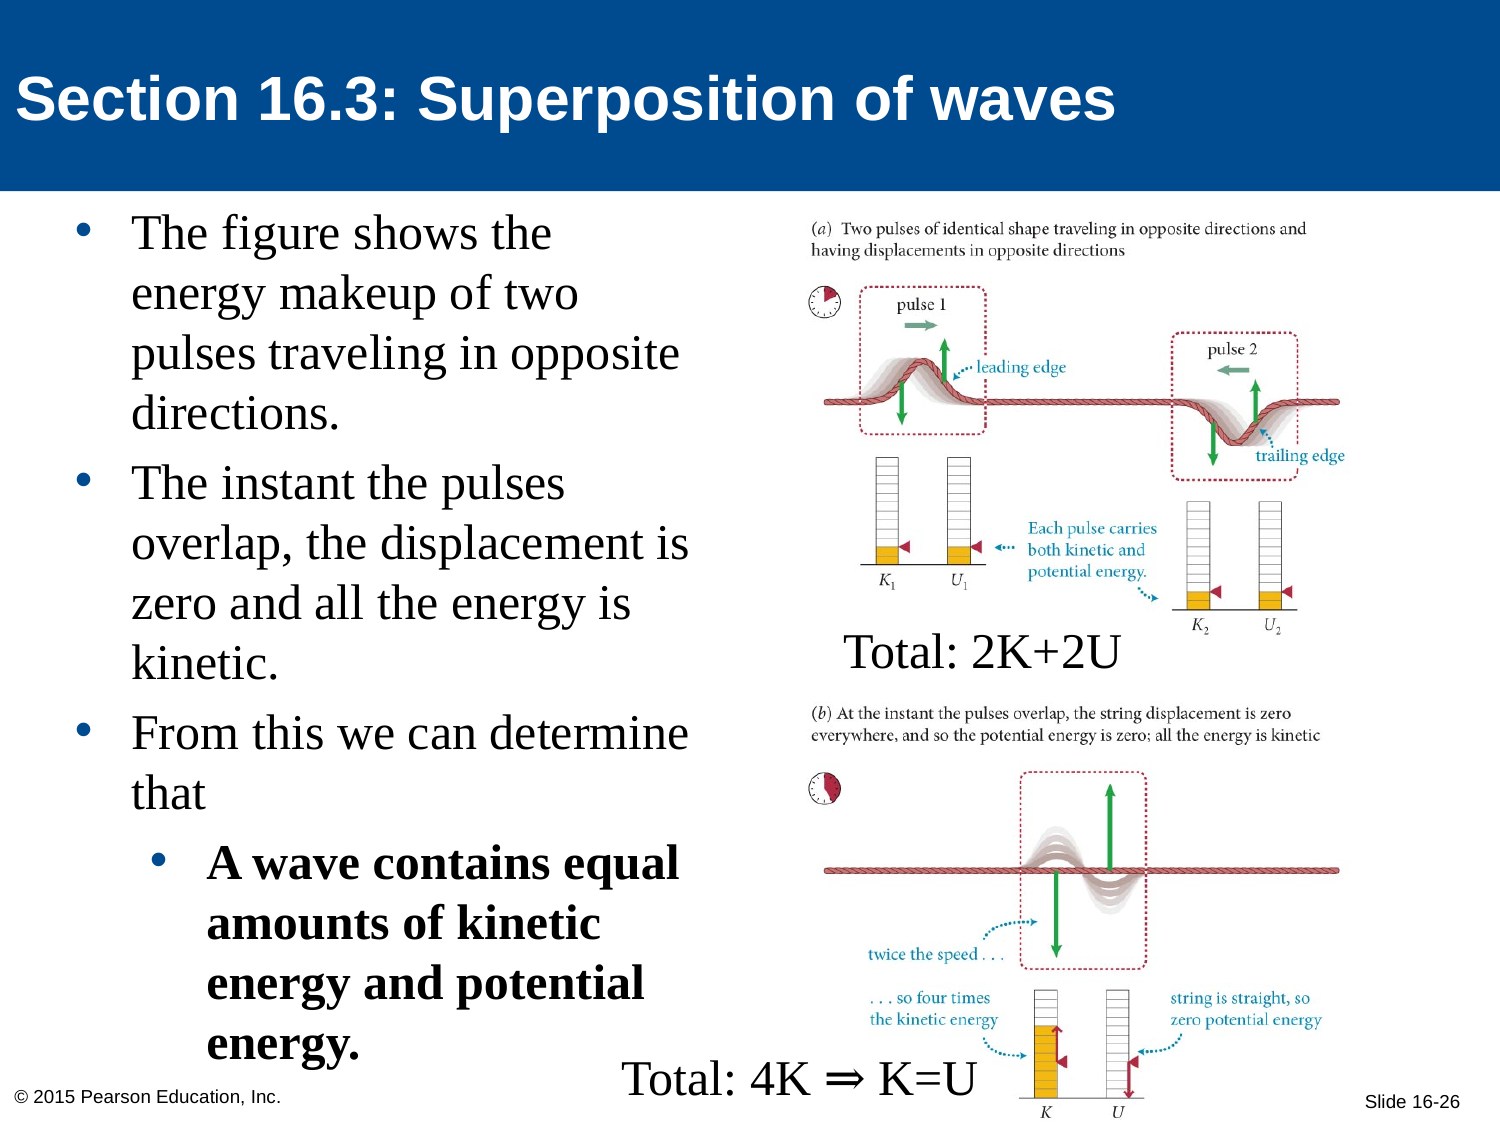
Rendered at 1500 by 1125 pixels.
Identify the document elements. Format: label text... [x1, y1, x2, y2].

list The figure shows the energy makeup of two pulses traveling in opposite directions. The instant the pulses overlap, the displacement is zero and all the energy is kinetic. From this we can determine that A wave contains equal amounts of kinetic energy and potential energy. [59, 191, 707, 1082]
text_box Total: 4K ⇒ K=U [606, 1037, 793, 1113]
picture [799, 212, 1353, 1121]
list Section 16.3: Superposition of waves [0, 0, 1500, 190]
footer © 2015 Pearson Education, Inc. [14, 1084, 793, 1115]
